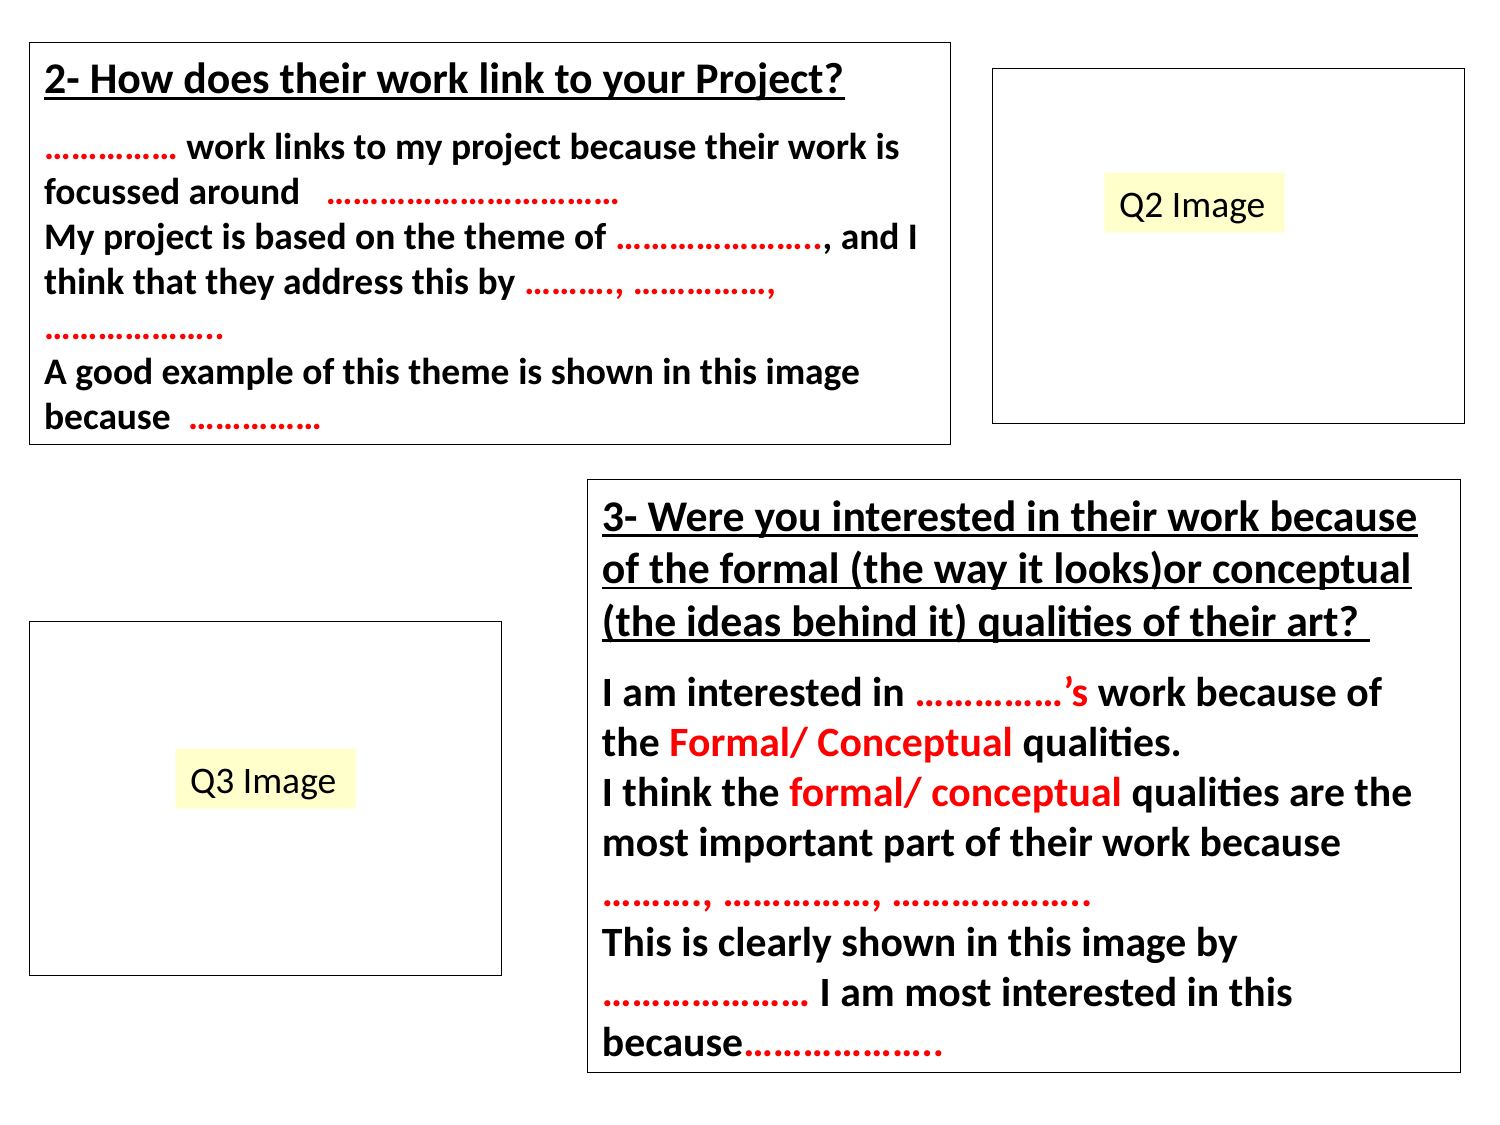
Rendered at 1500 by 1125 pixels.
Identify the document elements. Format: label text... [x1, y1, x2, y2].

text_box [29, 621, 502, 976]
text_box Q3 Image [175, 748, 356, 809]
text_box [992, 68, 1465, 424]
text_box Q2 Image [1104, 172, 1285, 233]
text_box 3- Were you interested in their work because of the formal (the way it looks)or conceptual (the ideas behind it) qualities of their art? I am interested in ……………’s work because of the Formal/ Conceptual qualities. I think the formal/ conceptual qualities are the most important part of their work because ………., ……………, ……………….. This is clearly shown in this image by ………………… I am most interested in this because……………….. [587, 479, 1461, 1073]
text_box 2- How does their work link to your Project? …………… work links to my project because their work is focussed around …………………………… My project is based on the theme of ………………….., and I think that they address this by ………., ……………, ……………….. A good example of this theme is shown in this image because …………… [29, 42, 951, 445]
